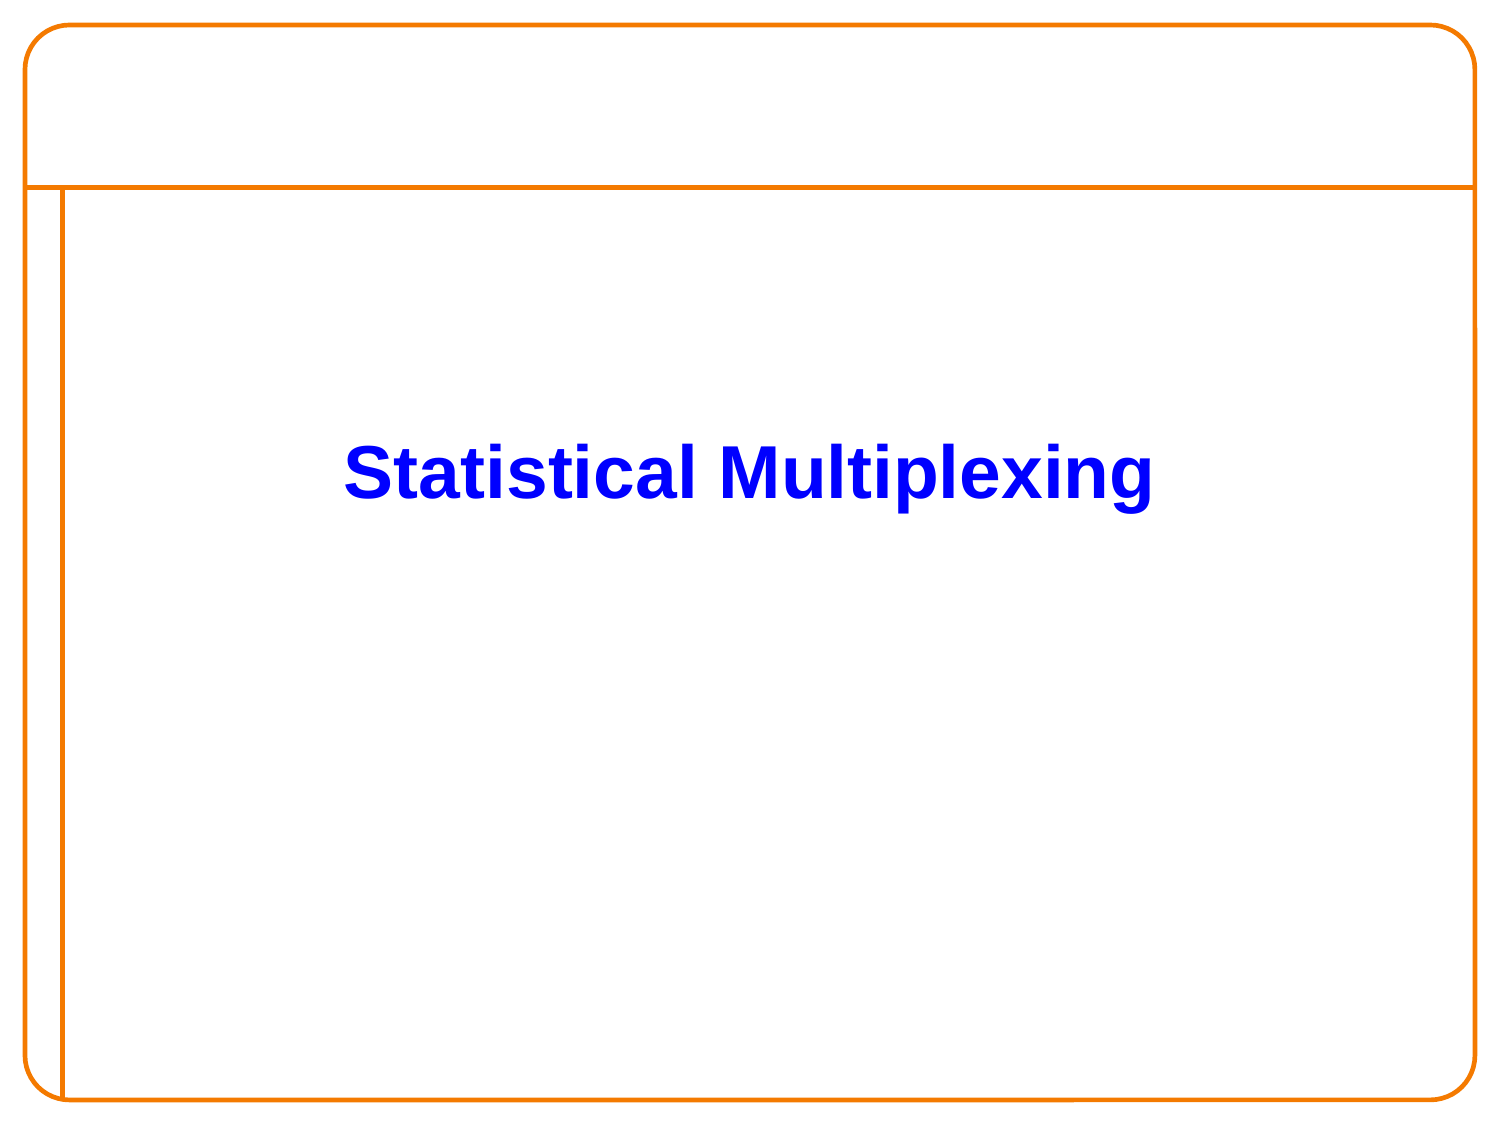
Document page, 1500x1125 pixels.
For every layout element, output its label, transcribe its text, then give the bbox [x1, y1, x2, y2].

title Statistical Multiplexing [112, 375, 1388, 563]
